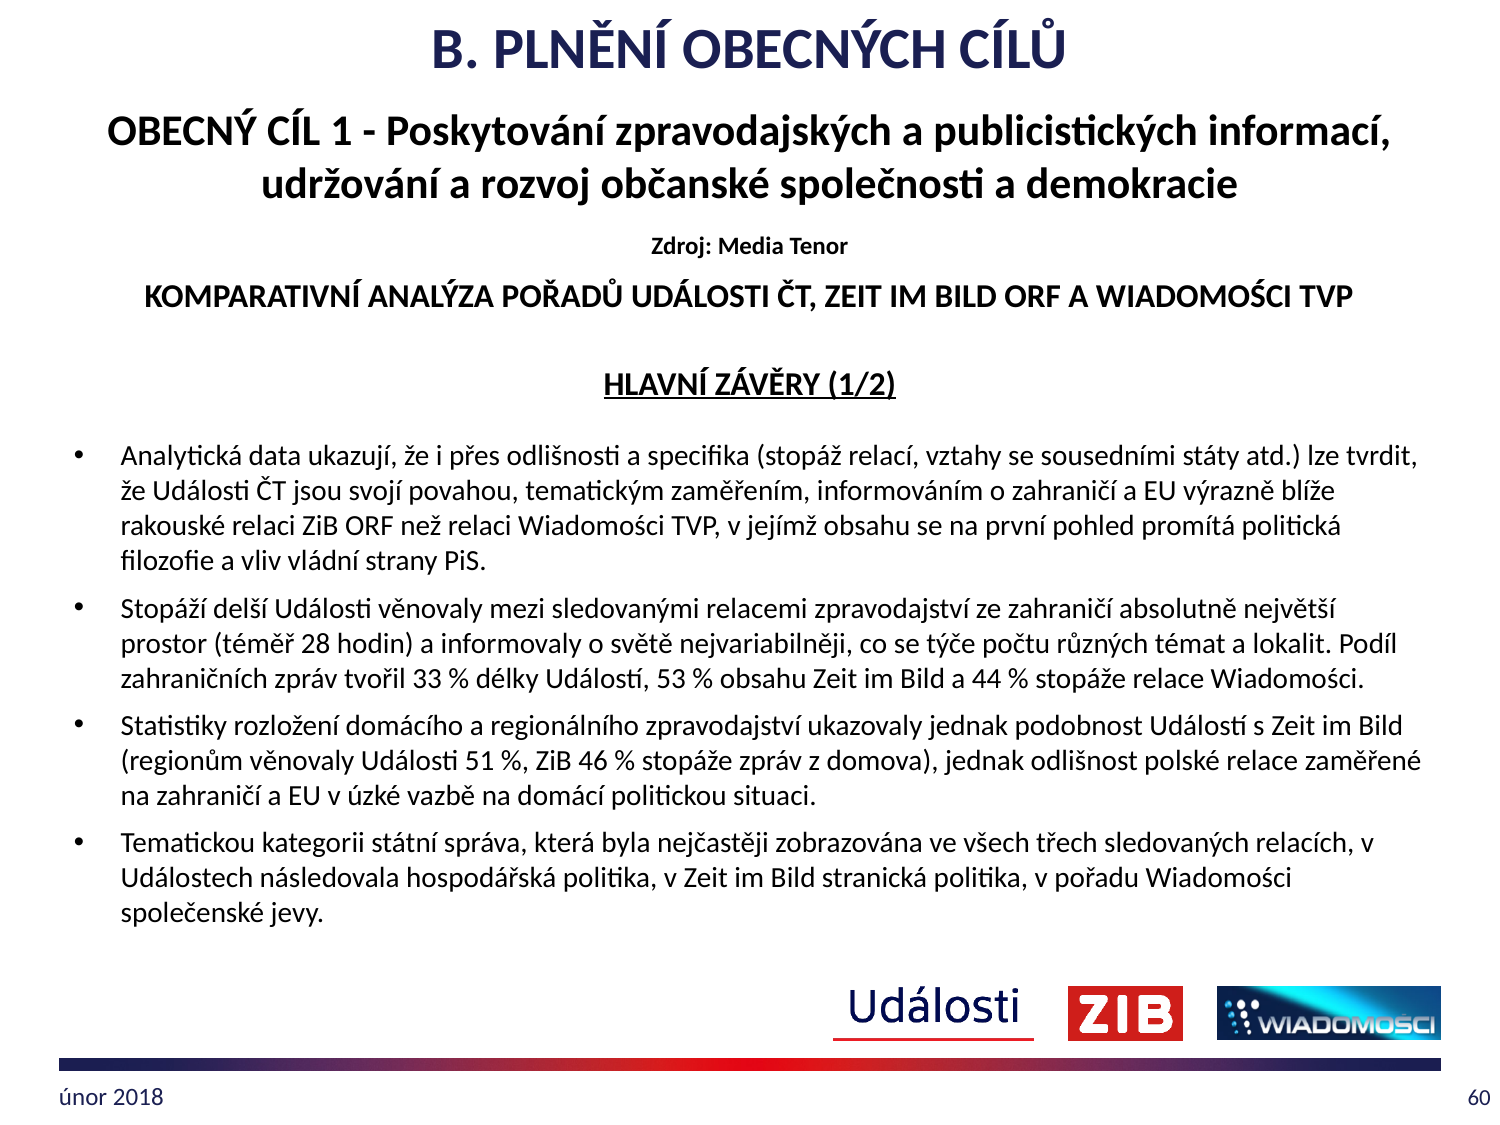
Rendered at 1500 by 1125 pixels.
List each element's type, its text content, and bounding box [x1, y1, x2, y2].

picture [1217, 986, 1441, 1041]
text_box KOMPARATIVNÍ analýza pořadů Události ČT, Zeit im Bild ORF a Wiadomości TVP [16, 255, 1484, 337]
text_box OBECNÝ CÍL 1 - Poskytování zpravodajských a publicistických informací, udržování a rozvoj občanské společnosti a demokracie Zdroj: Media Tenor [16, 89, 1484, 254]
picture [58, 1057, 1442, 1071]
text_box HLAVNÍ ZÁVĚRY (1/2) Analytická data ukazují, že i přes odlišnosti a specifika (stopáž relací, vztahy se sousedními státy atd.) lze tvrdit, že Události ČT jsou svojí povahou, tematickým zaměřením, informováním o zahraničí a EU výrazně blíže rakouské relaci ZiB ORF než relaci Wiadomości TVP, v jejímž obsahu se na první pohled promítá politická filozofie a vliv vládní strany PiS. Stopáží delší Události věnovaly mezi sledovanými relacemi zpravodajství ze zahraničí absolutně největší prostor (téměř 28 hodin) a informovaly o světě nejvariabilněji, co se týče počtu různých témat a lokalit. Podíl zahraničních zpráv tvořil 33 % délky Událostí, 53 % obsahu Zeit im Bild a 44 % stopáže relace Wiadomości. Statistiky rozložení domácího a regionálního zpravodajství ukazovaly jednak podobnost Událostí s Zeit im Bild (regionům věnovaly Události 51 %, ZiB 46 % stopáže zpráv z domova), jednak odlišnost polské relace zaměřené na zahraničí a EU v úzké vazbě na domácí politickou situaci. Tematickou kategorii státní správa, která byla nejčastěji zobrazována ve všech třech sledovaných relacích, v Událostech následovala hospodářská politika, v Zeit im Bild stranická politika, v pořadu Wiadomości společenské jevy. [59, 354, 1441, 937]
picture [1067, 986, 1183, 1041]
slide_number 60 [1452, 1075, 1500, 1118]
text_box únor 2018 [59, 1079, 471, 1118]
picture [833, 986, 1034, 1041]
text_box B. PLNĚNÍ OBECNÝCH CÍLŮ [0, 7, 1500, 95]
